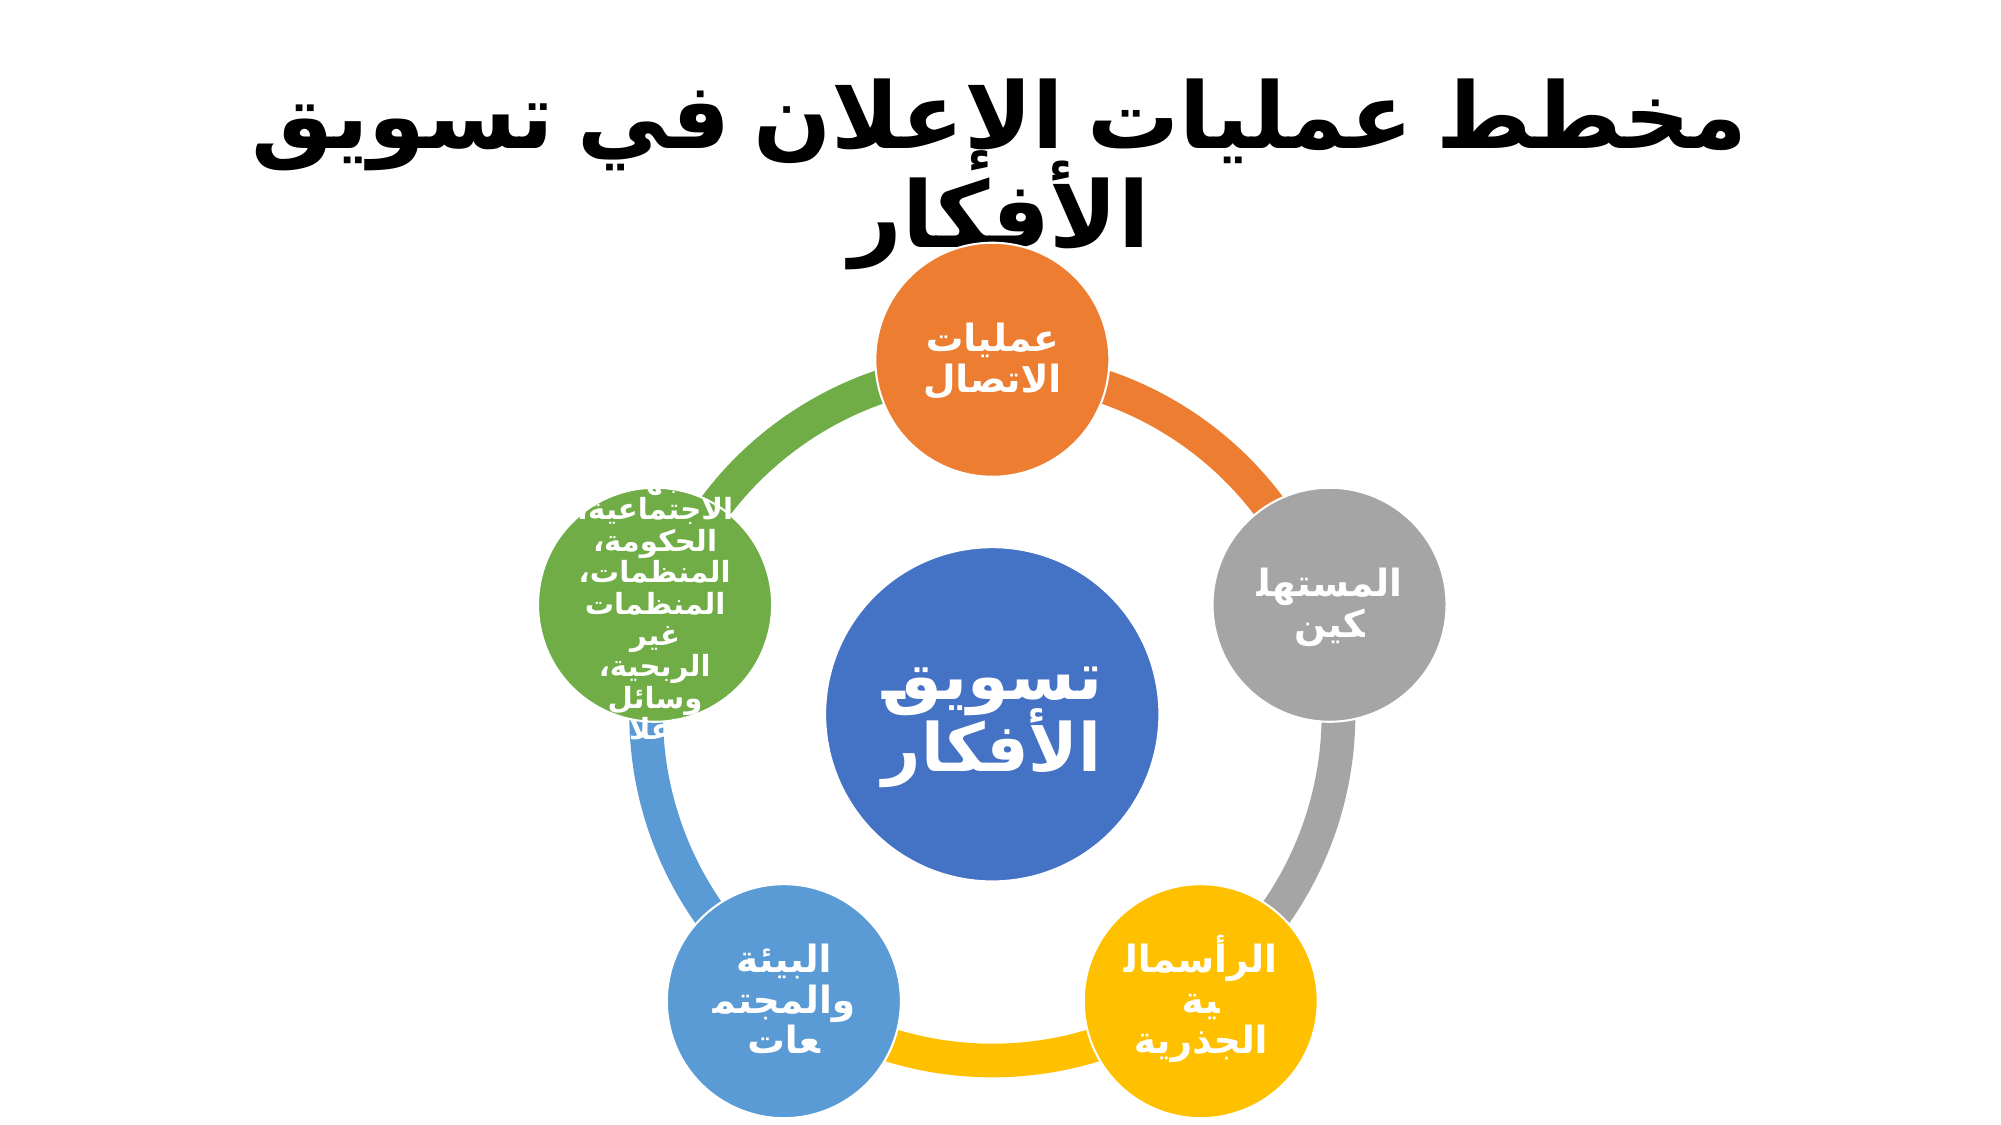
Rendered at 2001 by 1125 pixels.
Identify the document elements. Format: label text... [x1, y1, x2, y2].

title مخطط عمليات الإعلان في تسويق الأفكار [137, 59, 1863, 242]
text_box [0, 242, 1985, 1125]
